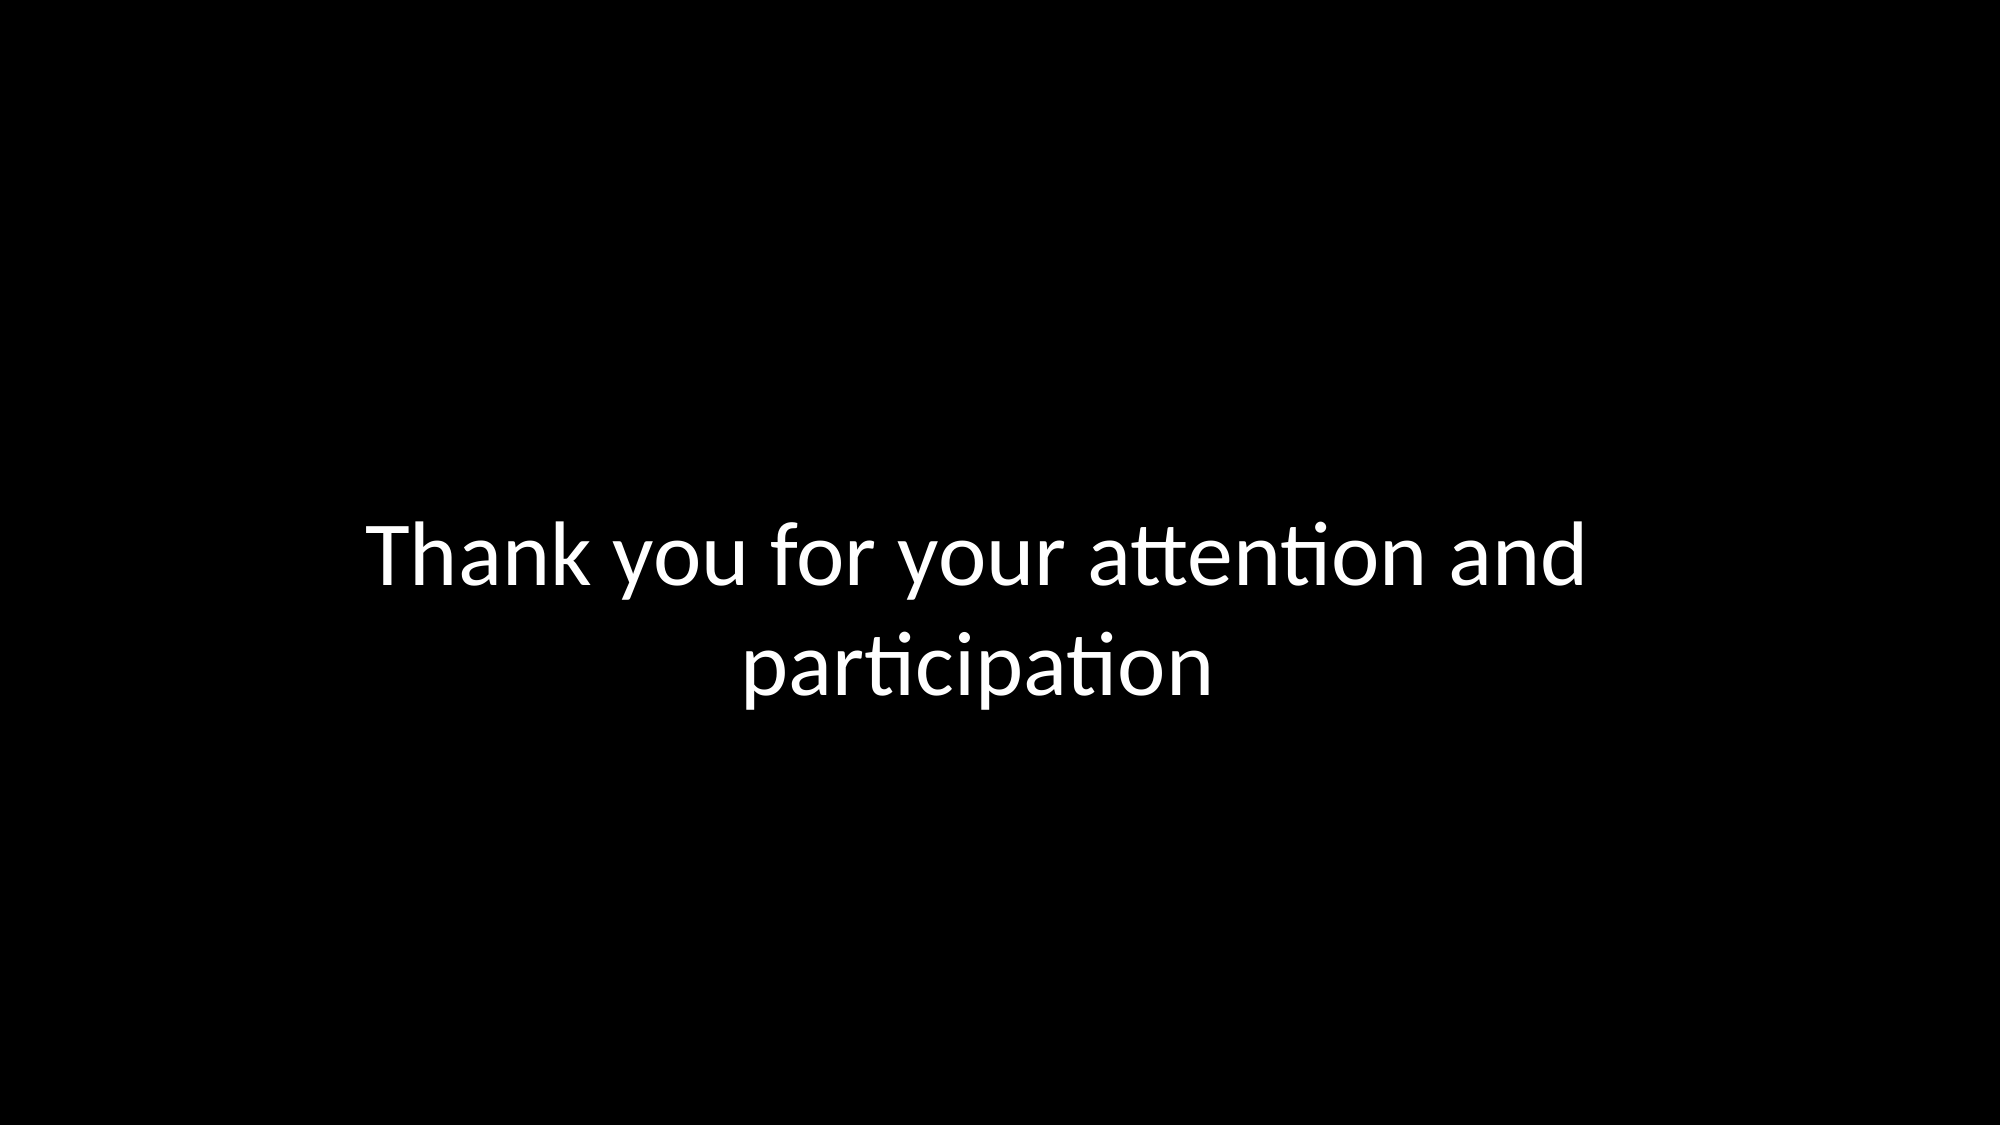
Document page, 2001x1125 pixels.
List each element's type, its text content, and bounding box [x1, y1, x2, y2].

text_box Thank you for your attention and participation [259, 486, 1697, 722]
